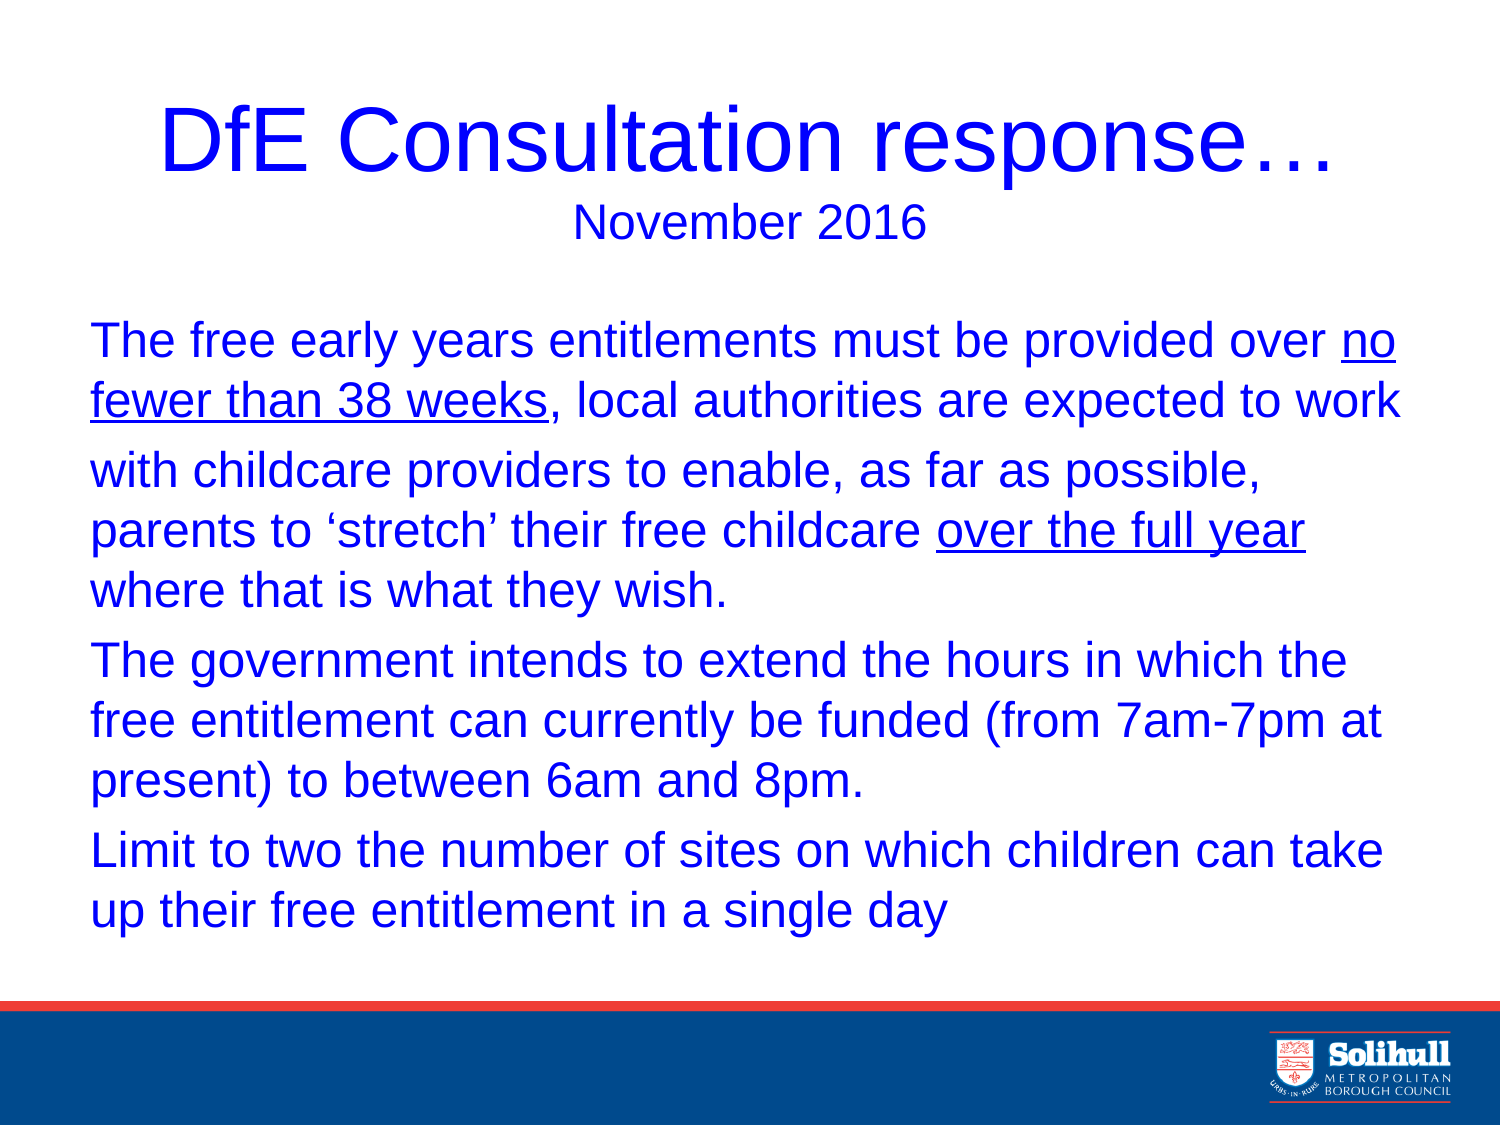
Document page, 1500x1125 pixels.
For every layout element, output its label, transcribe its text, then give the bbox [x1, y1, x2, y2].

list The free early years entitlements must be provided over no fewer than 38 weeks, local authorities are expected to work with childcare providers to enable, as far as possible, parents to ‘stretch’ their free childcare over the full year where that is what they wish. The government intends to extend the hours in which the free entitlement can currently be funded (from 7am-7pm at present) to between 6am and 8pm. Limit to two the number of sites on which children can take up their free entitlement in a single day [75, 299, 1425, 938]
title DfE Consultation response… November 2016 [75, 50, 1425, 279]
picture [0, 1001, 1500, 1125]
